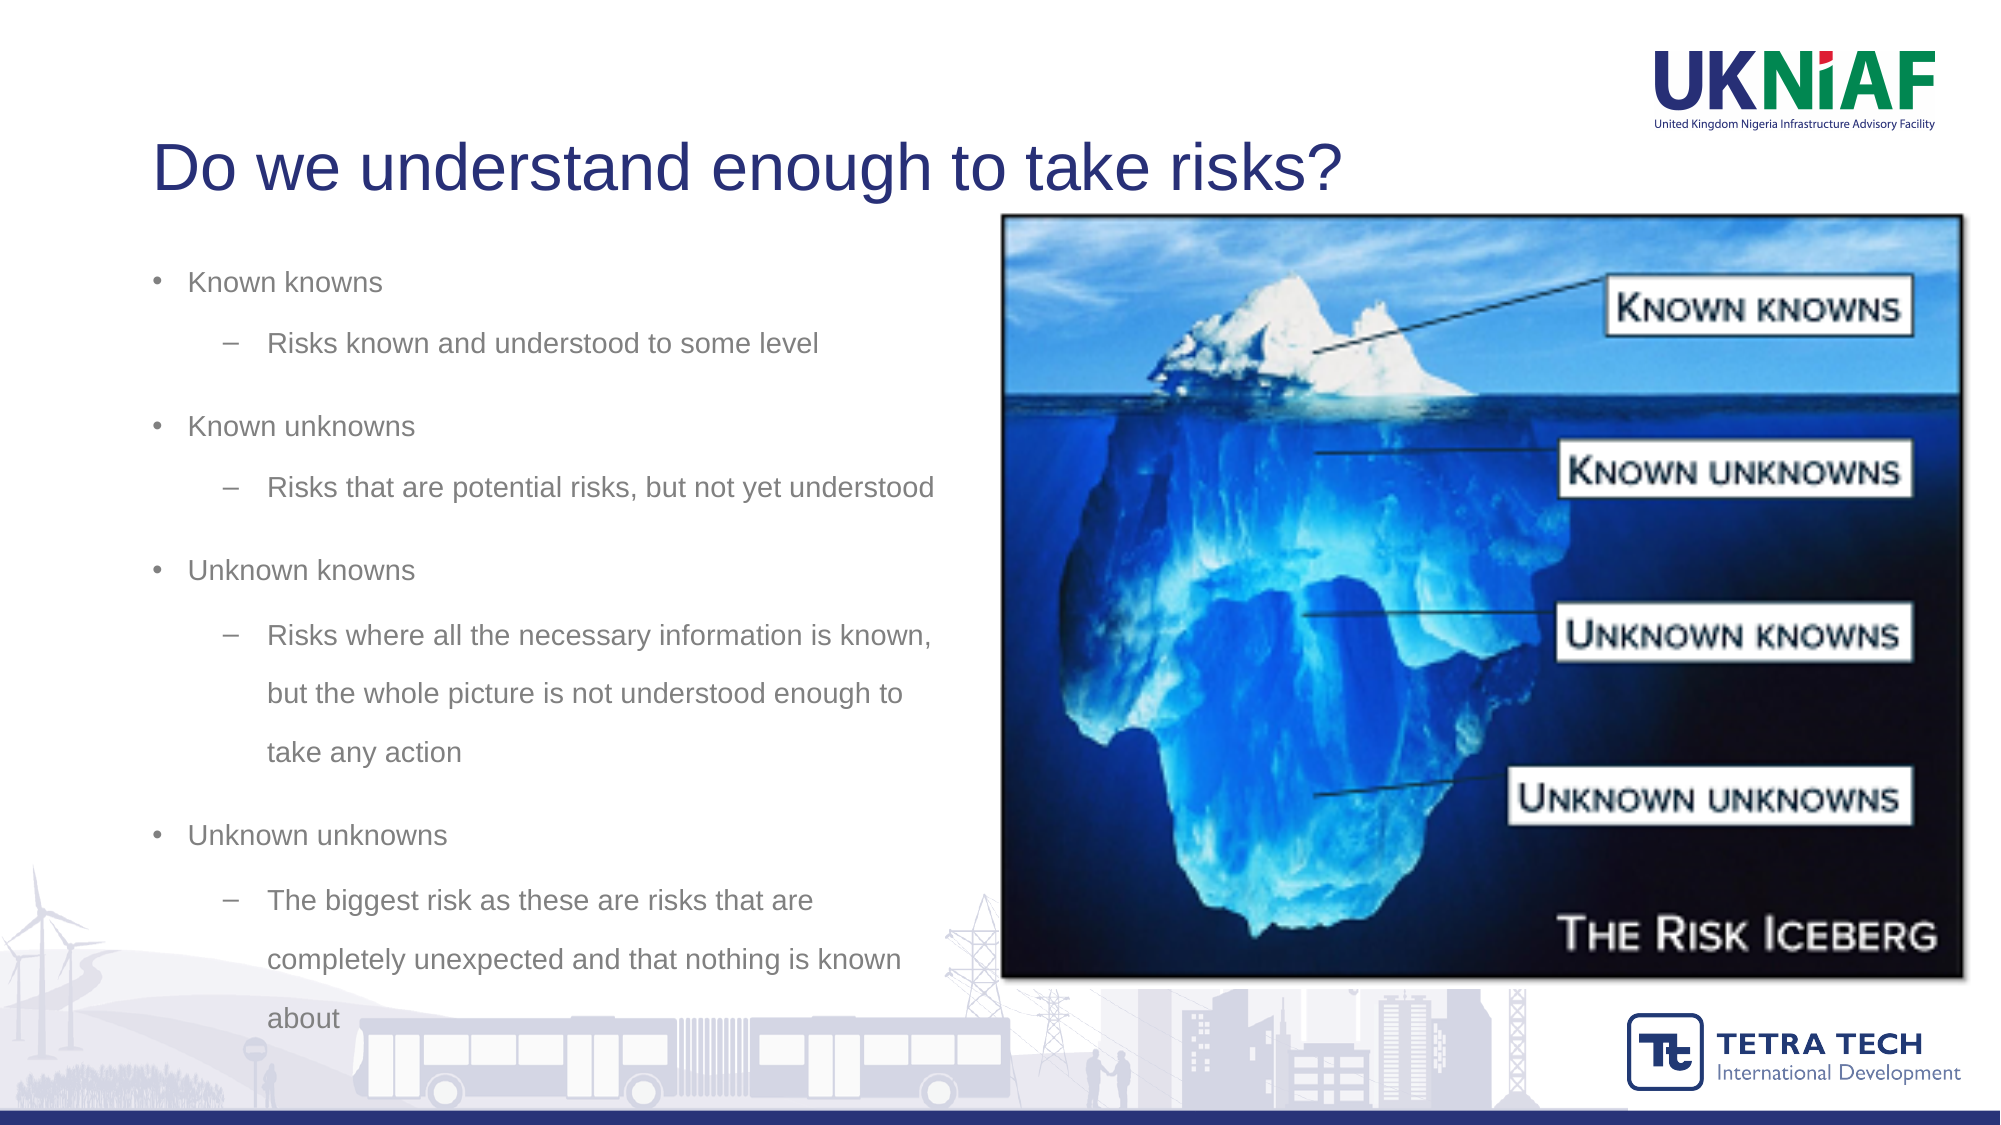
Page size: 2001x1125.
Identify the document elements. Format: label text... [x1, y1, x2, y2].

picture [999, 212, 1974, 989]
picture [1627, 1013, 1961, 1091]
picture [1654, 51, 1935, 131]
title Do we understand enough to take risks? [137, 59, 1863, 278]
list Known knowns Risks known and understood to some level Known unknowns Risks that are potential risks, but not yet understood Unknown knowns Risks where all the necessary information is known, but the whole picture is not understood enough to take any action Unknown unknowns The biggest risk as these are risks that are completely unexpected and that nothing is known about [137, 249, 952, 1055]
